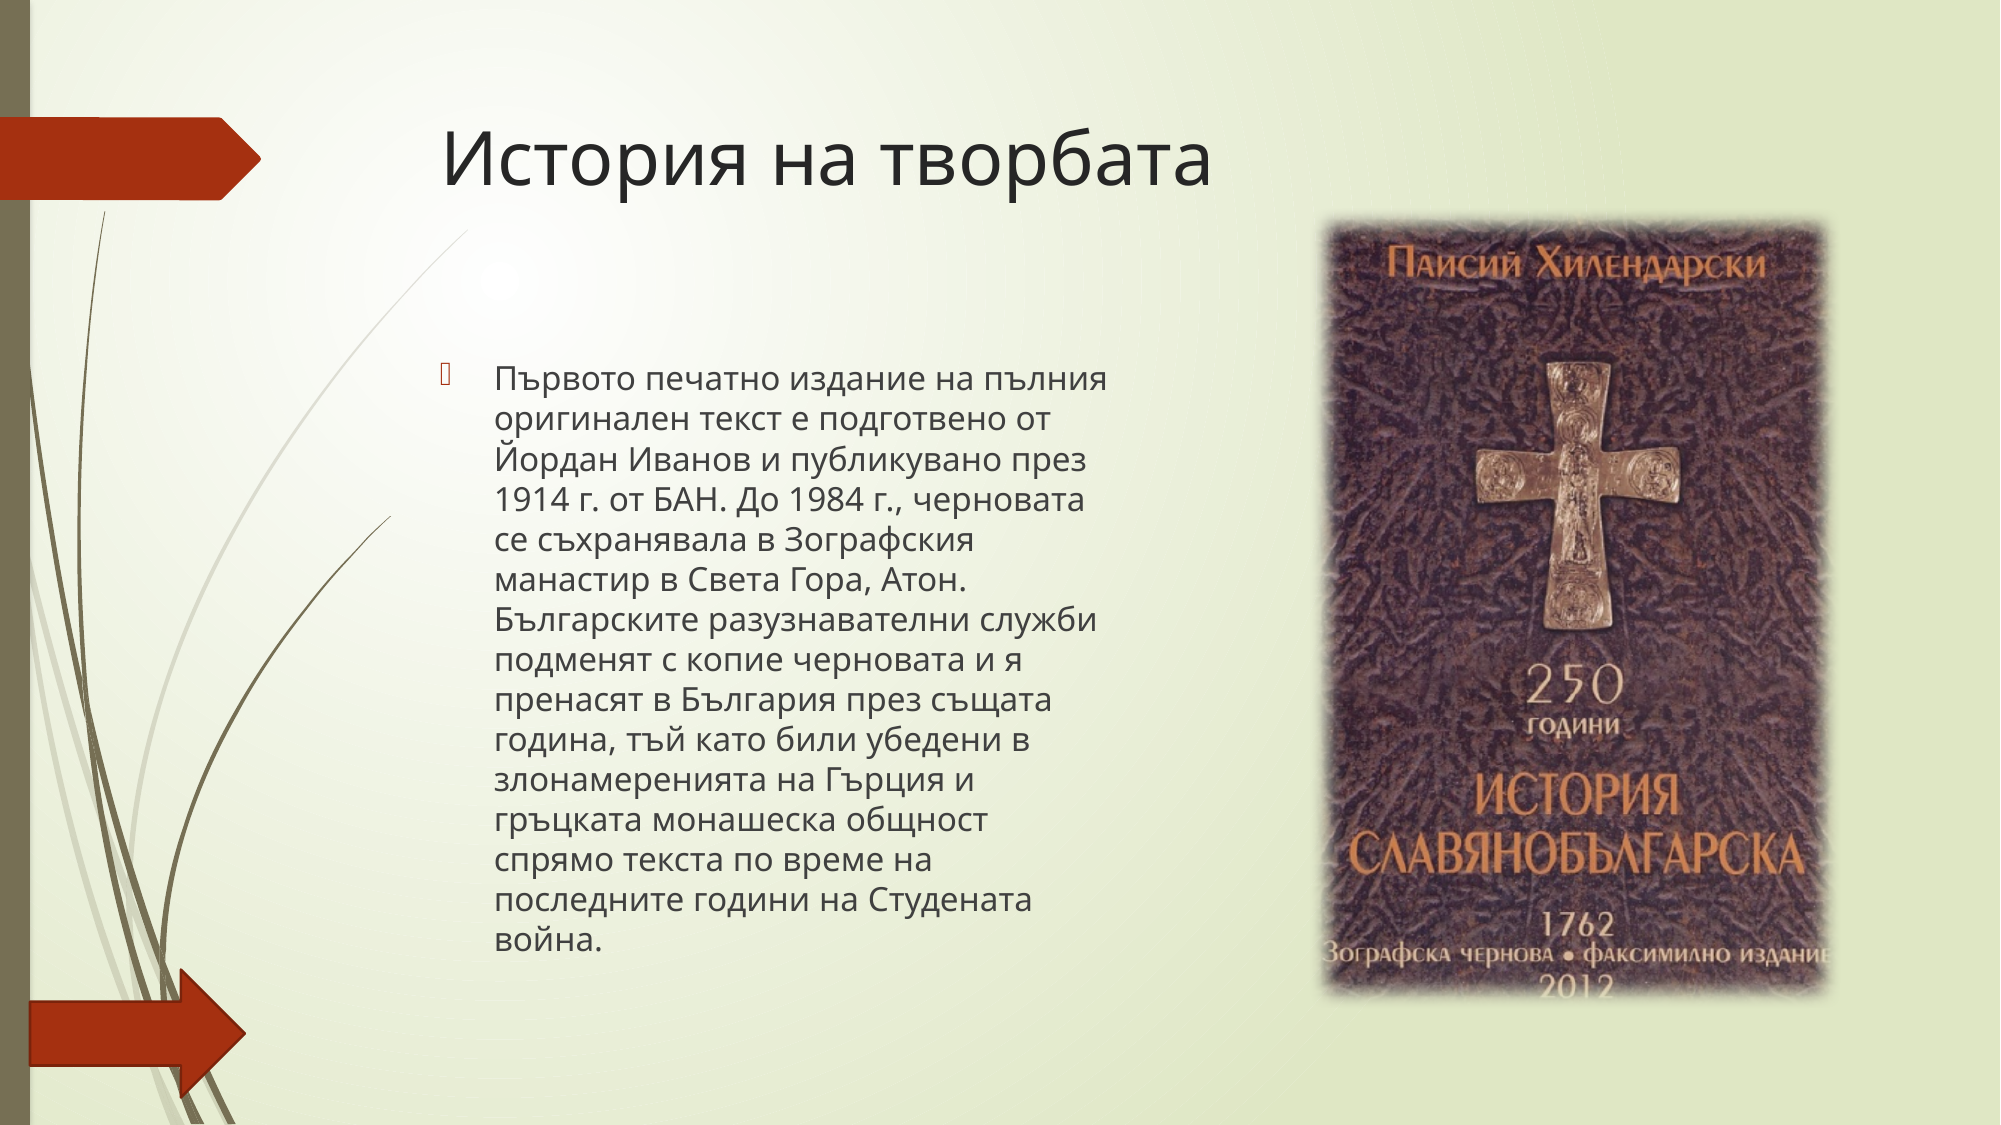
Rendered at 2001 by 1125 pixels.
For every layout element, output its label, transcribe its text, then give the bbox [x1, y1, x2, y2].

list Първото печатно издание на пълния оригинален текст е подготвено от Йордан Иванов и публикувано през 1914 г. от БАН. До 1984 г., черновата се съхранявала в Зографския манастир в Света Гора, Атон. Българските разузнавателни служби подменят с копие черновата и я пренасят в България през същата година, тъй като били убедени в злонамеренията на Гърция и гръцката монашеска общност спрямо текста по време на последните години на Студената война. [424, 350, 1133, 970]
picture [1308, 207, 1841, 1009]
title История на творбата [425, 102, 1888, 313]
text_box [28, 968, 246, 1099]
